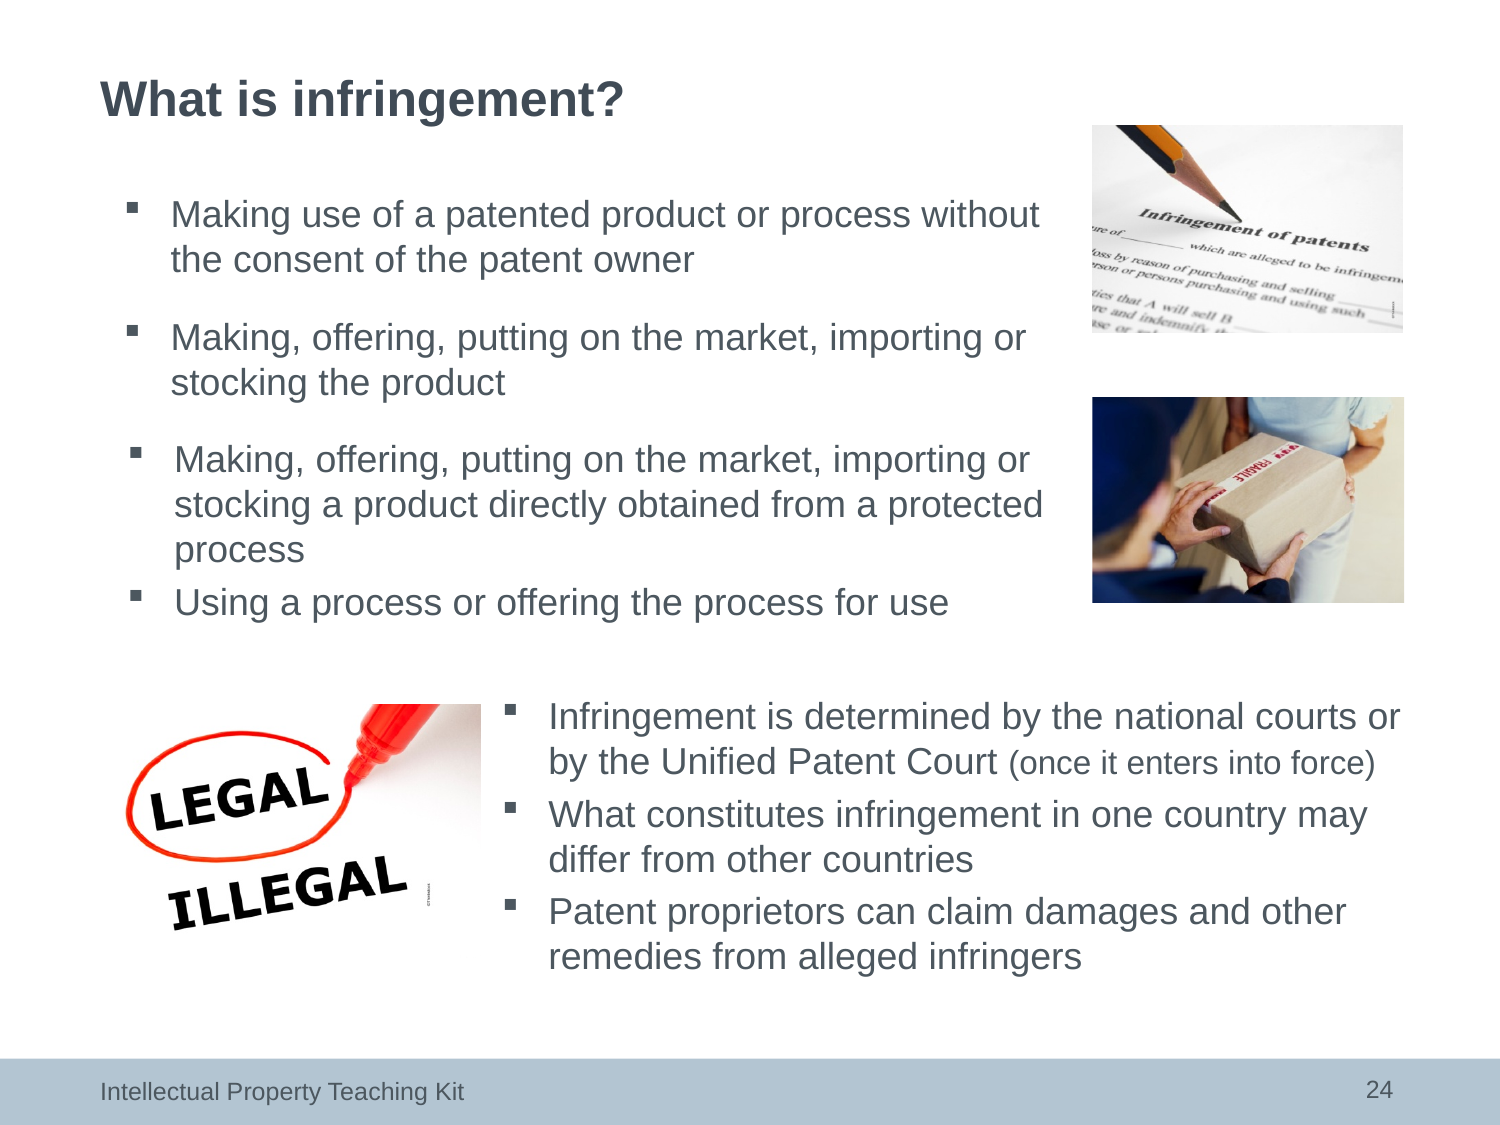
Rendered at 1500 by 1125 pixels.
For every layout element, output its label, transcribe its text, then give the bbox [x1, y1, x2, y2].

picture [1092, 125, 1403, 333]
list Making use of a patented product or process without the consent of the patent owner Making, offering, putting on the market, importing or stocking the product Making, offering, putting on the market, importing or stocking a product directly obtained from a protected process Using a process or offering the process for use [123, 190, 1105, 646]
title What is infringement? [100, 66, 1400, 220]
picture [1092, 396, 1405, 603]
footer Intellectual Property Teaching Kit [100, 1074, 988, 1125]
text_box 24 [1269, 1070, 1394, 1106]
picture [100, 703, 482, 959]
text_box Infringement is determined by the national courts or by the Unified Patent Court (once it enters into force) What constitutes infringement in one country may differ from other countries Patent proprietors can claim damages and other remedies from alleged infringers [501, 692, 1424, 1000]
